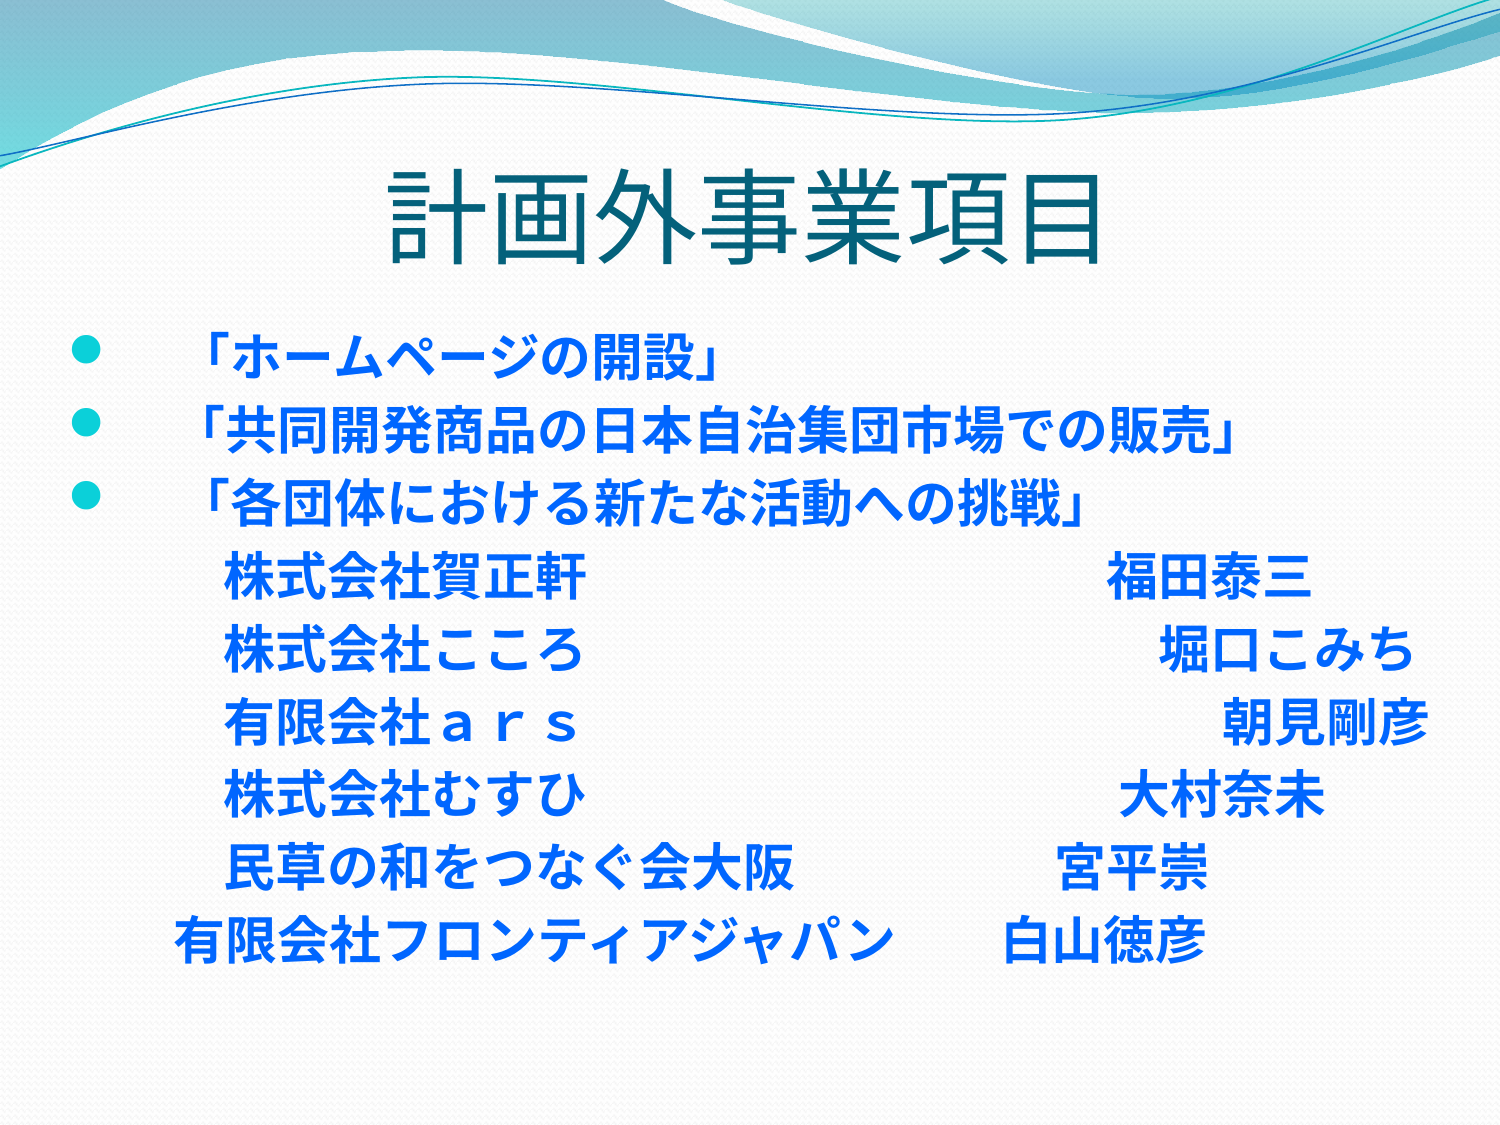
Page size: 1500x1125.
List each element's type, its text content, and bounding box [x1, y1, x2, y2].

title 計画外事業項目 [75, 90, 1425, 278]
list 「ホームページの開設」 「共同開発商品の日本自治集団市場での販売」 「各団体における新たな活動への挑戦」 株式会社賀正軒 福田泰三 株式会社こころ 堀口こみち 有限会社ａｒｓ 朝見剛彦 株式会社むすひ 大村奈未 民草の和をつなぐ会大阪 宮平崇 有限会社フロンティアジャパン 白山徳彦 [53, 317, 1447, 1083]
